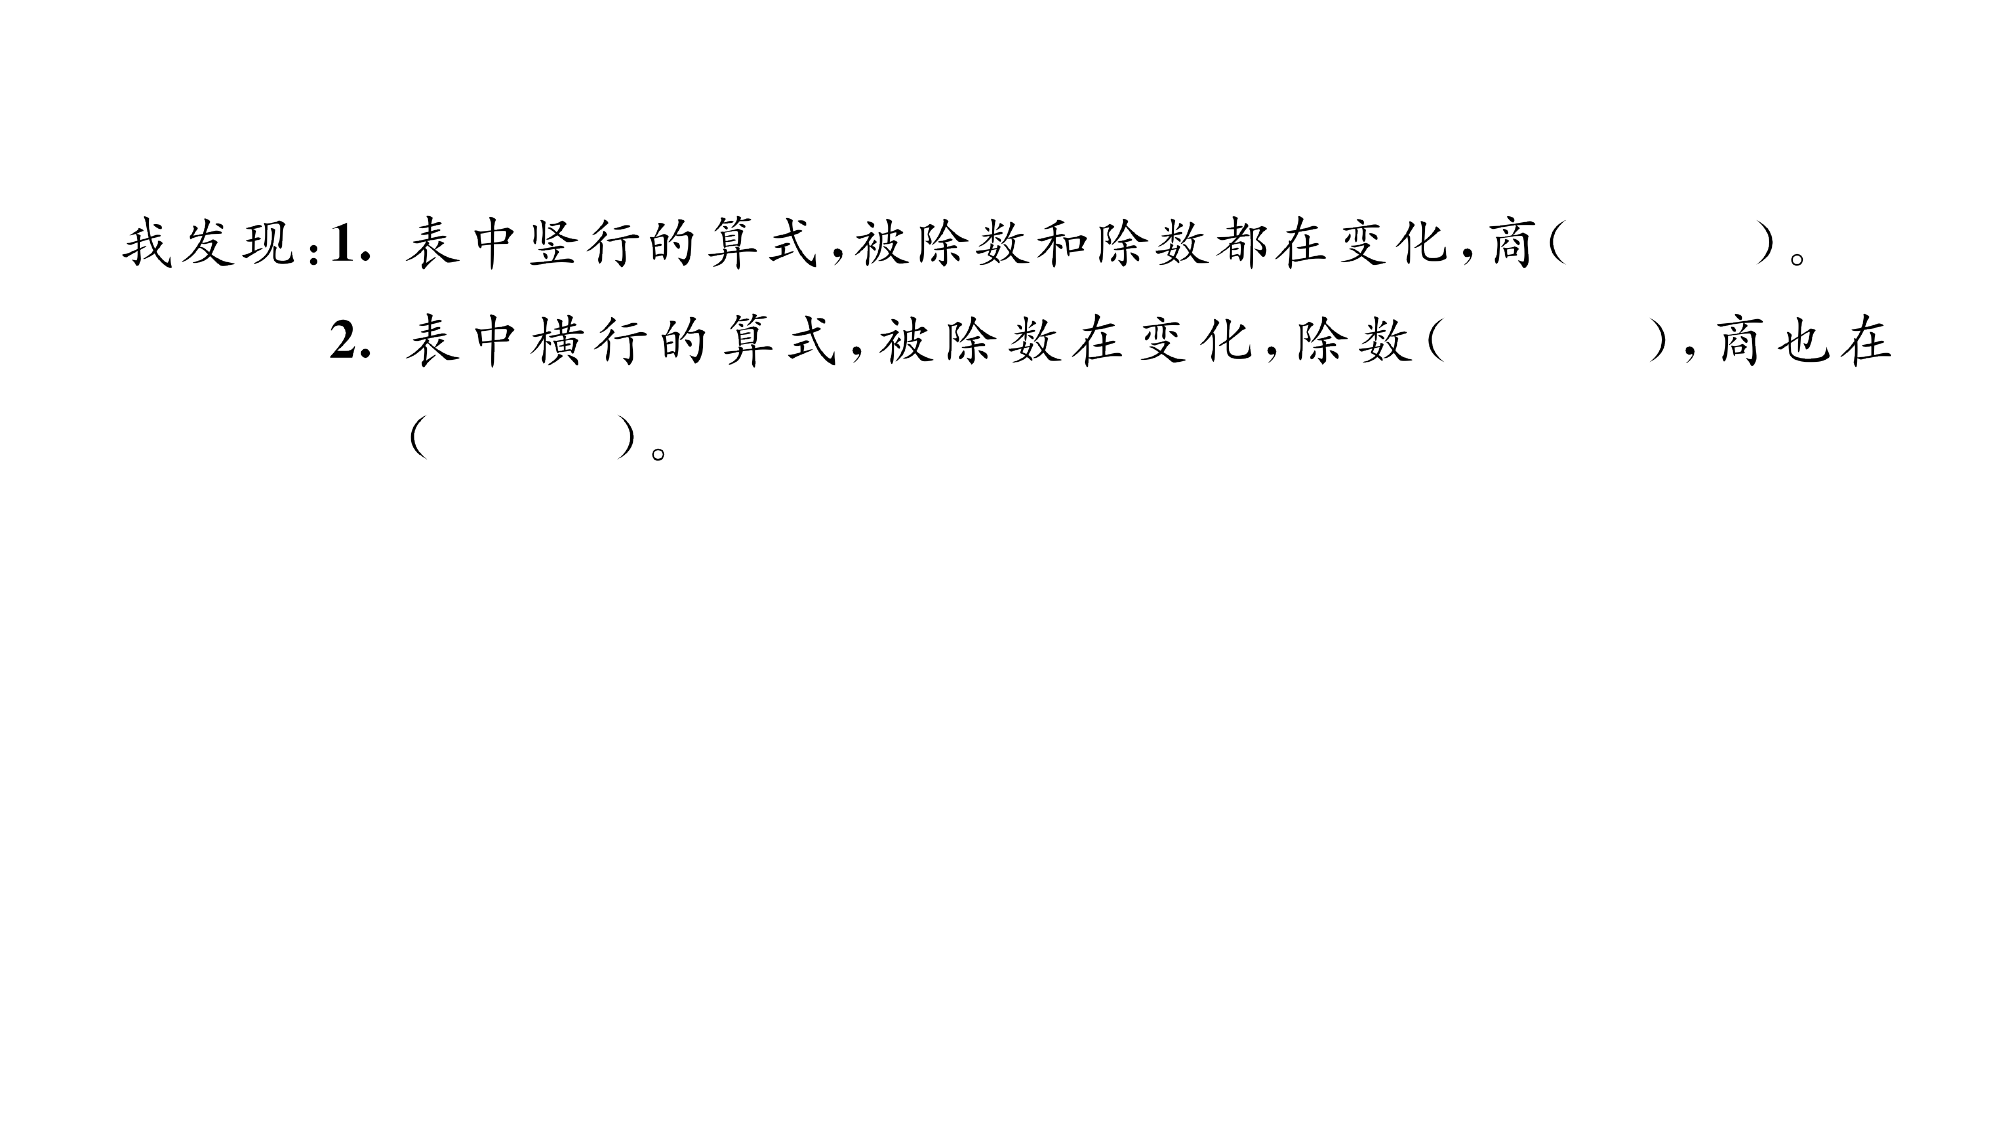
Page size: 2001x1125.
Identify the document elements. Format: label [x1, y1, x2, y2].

picture [118, 177, 2000, 496]
